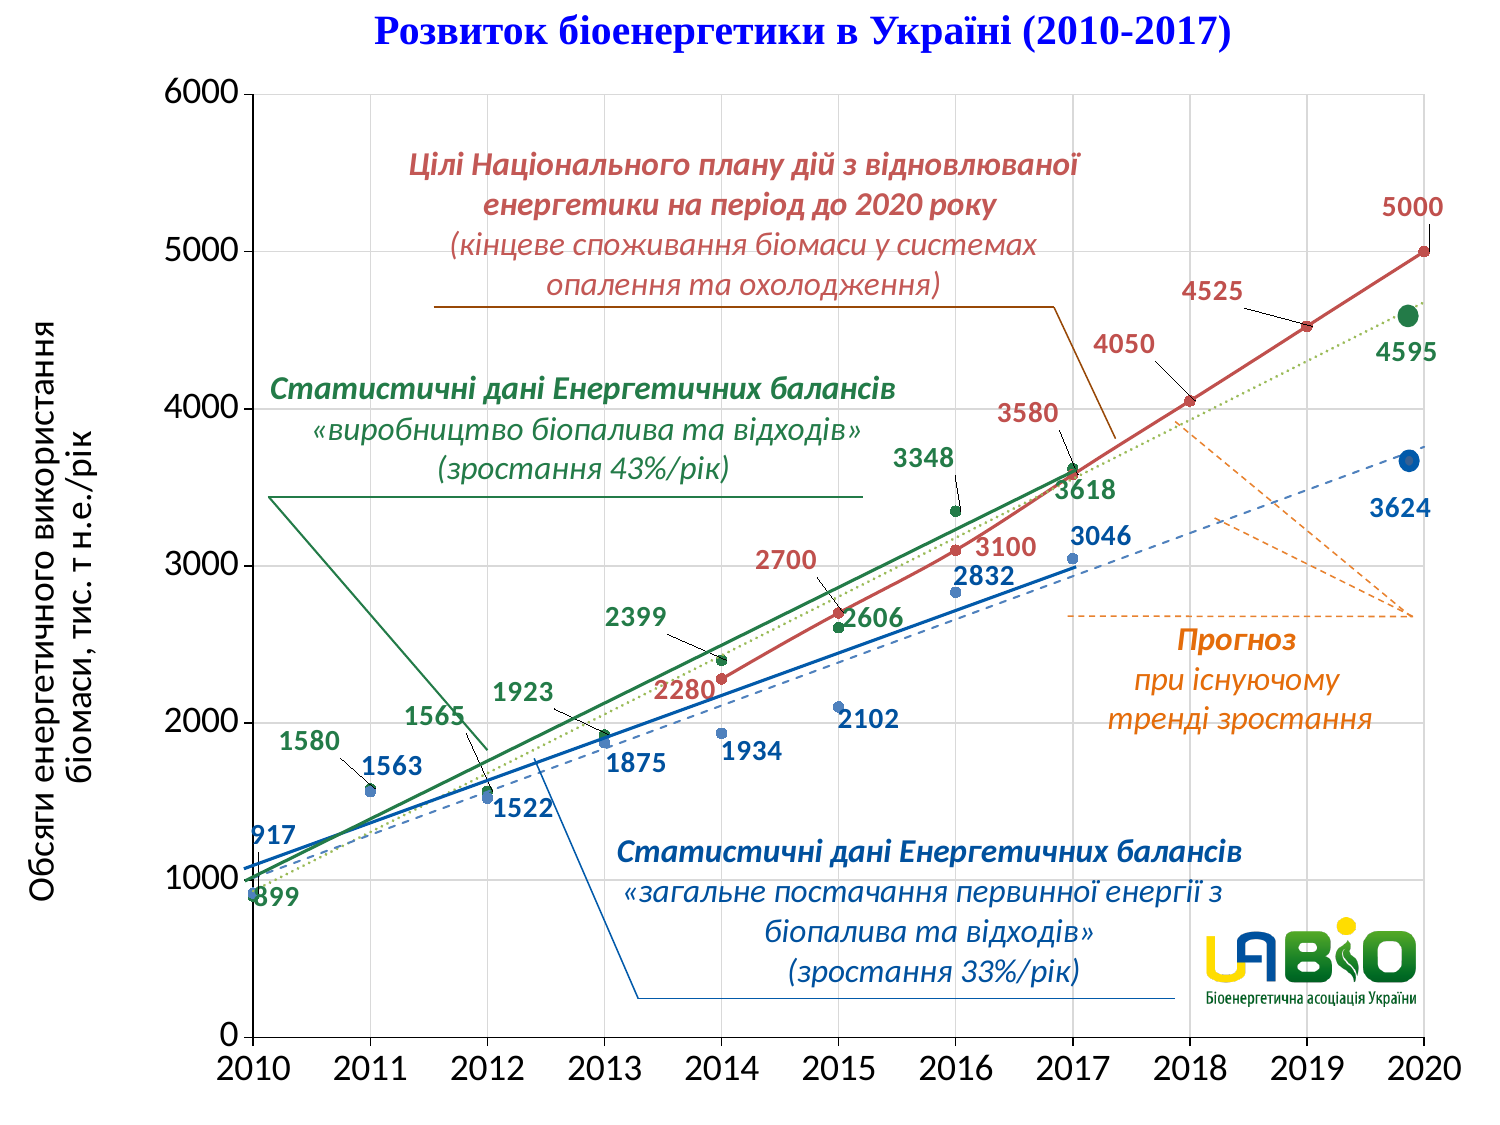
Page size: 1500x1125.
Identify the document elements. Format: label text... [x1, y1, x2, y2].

text_box Розвиток біоенергетики в Україні (2010-2017) [159, 0, 1447, 53]
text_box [9, 54, 1492, 1111]
